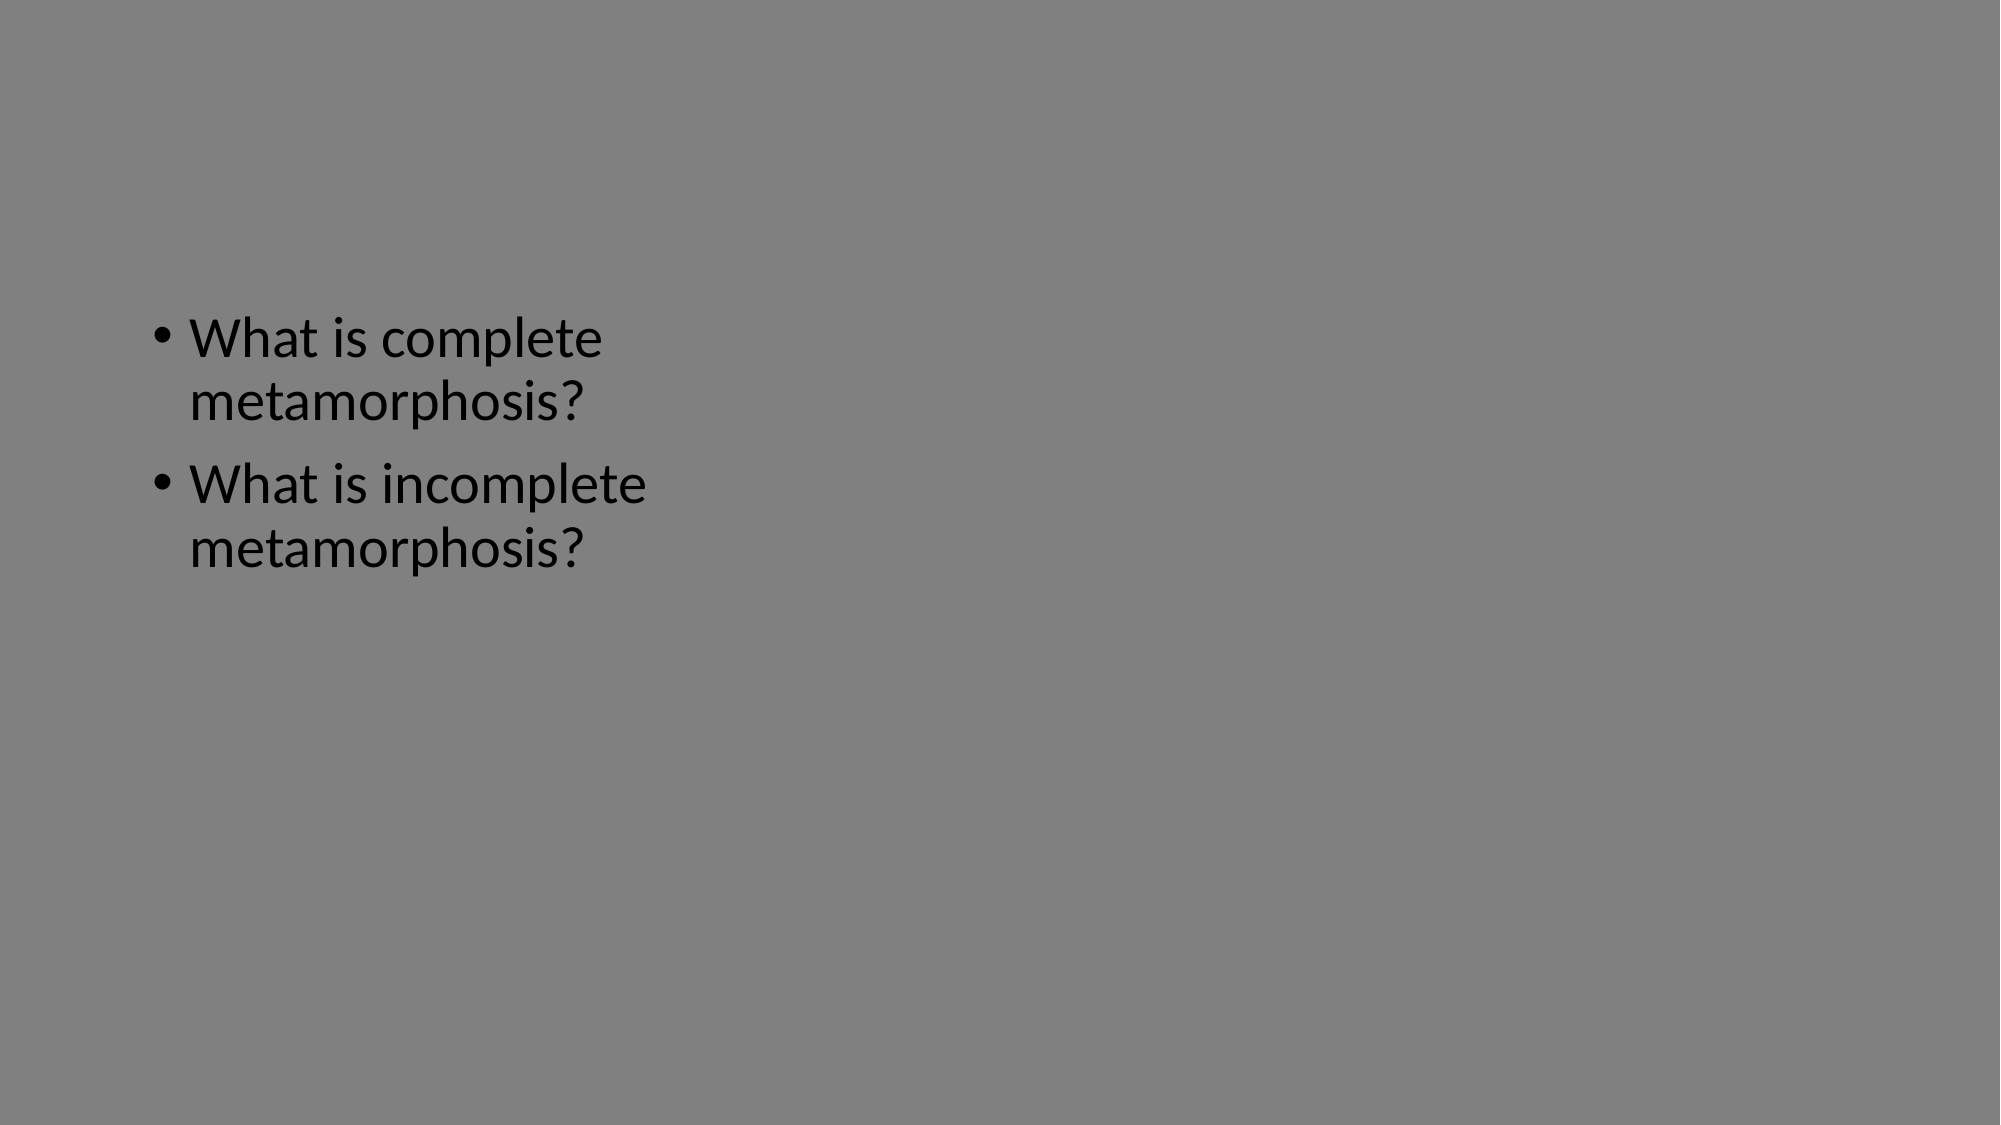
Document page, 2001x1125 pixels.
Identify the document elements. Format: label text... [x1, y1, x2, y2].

list What is complete metamorphosis? What is incomplete metamorphosis? [137, 299, 988, 1014]
